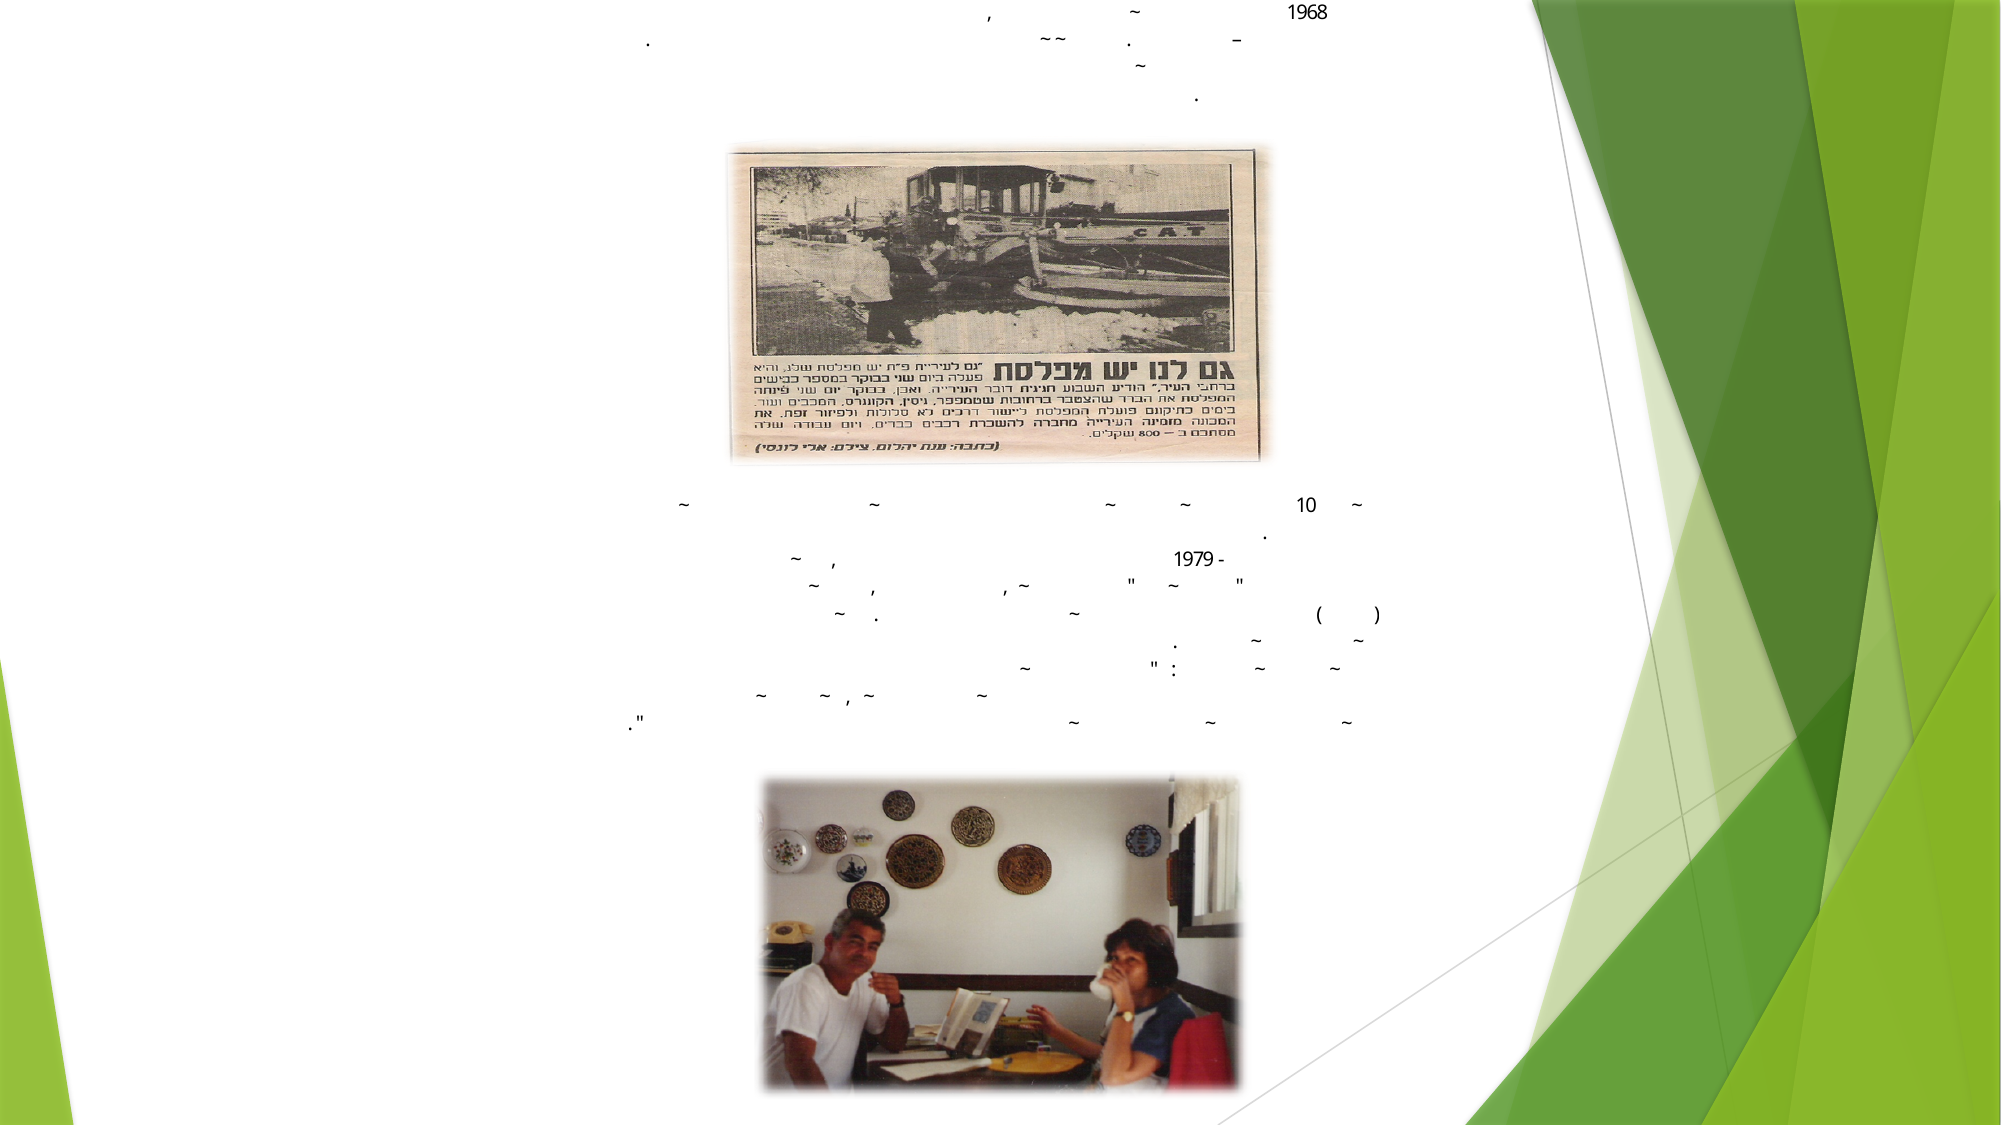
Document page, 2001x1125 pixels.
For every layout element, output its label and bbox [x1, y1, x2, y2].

picture [620, 0, 1380, 1125]
